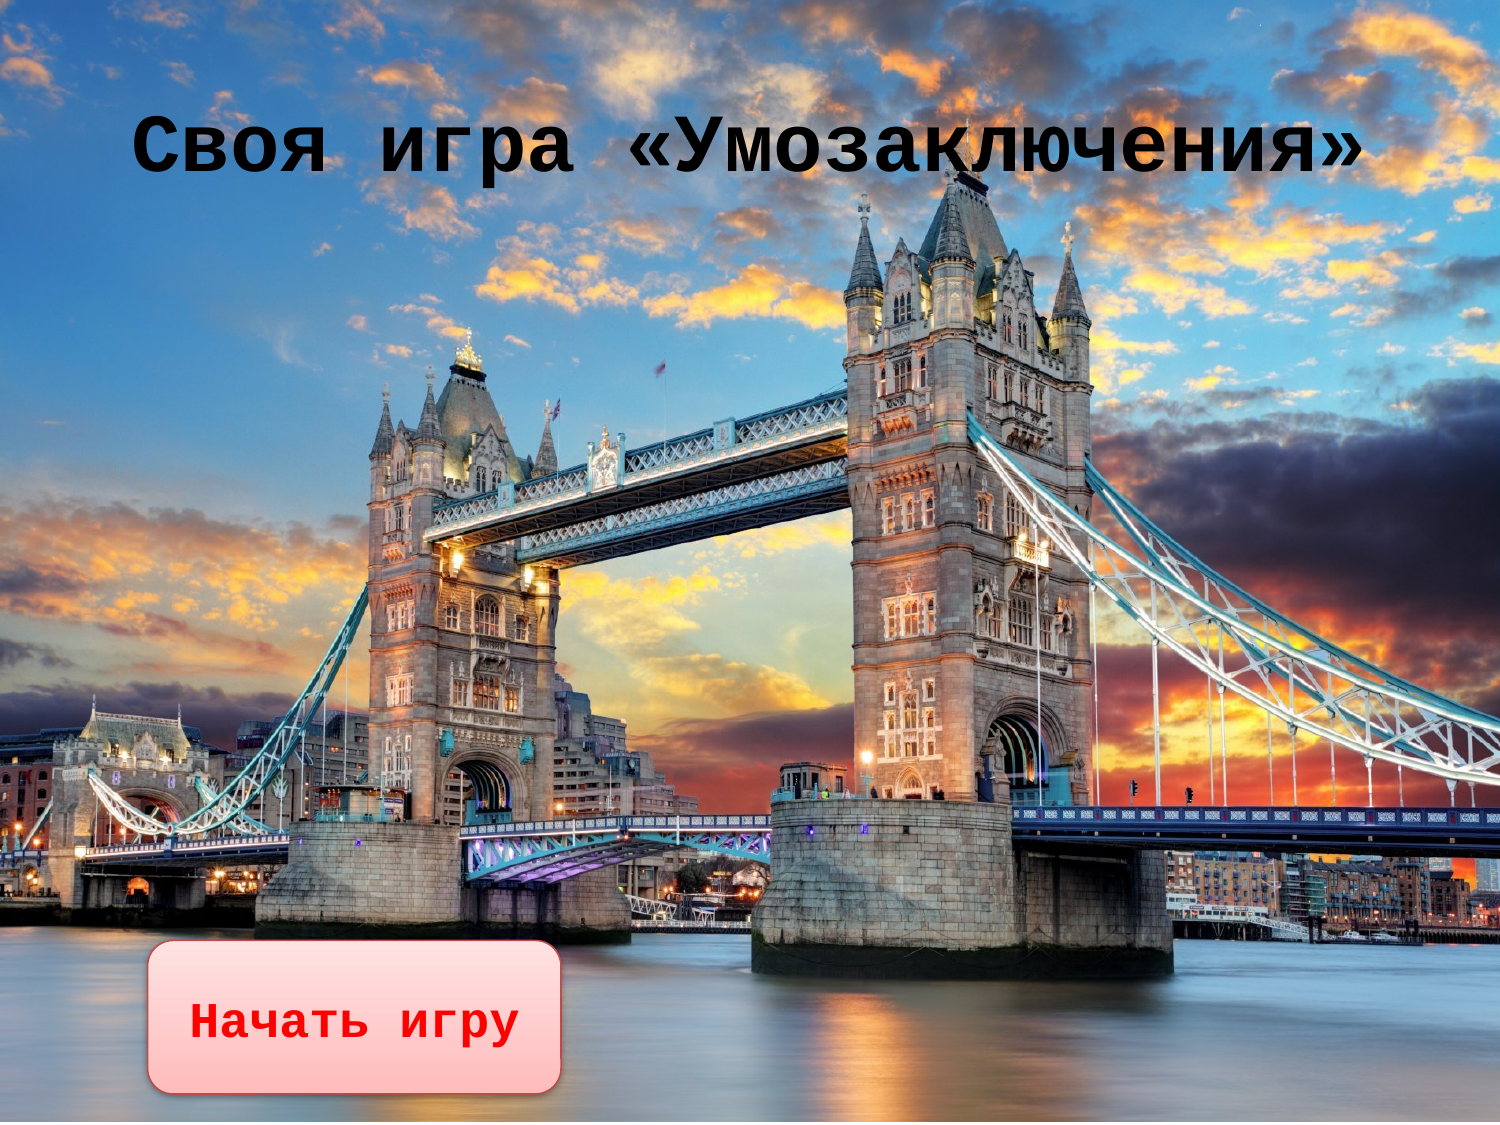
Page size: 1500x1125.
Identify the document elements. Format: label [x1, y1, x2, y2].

list [0, 0, 1500, 1123]
